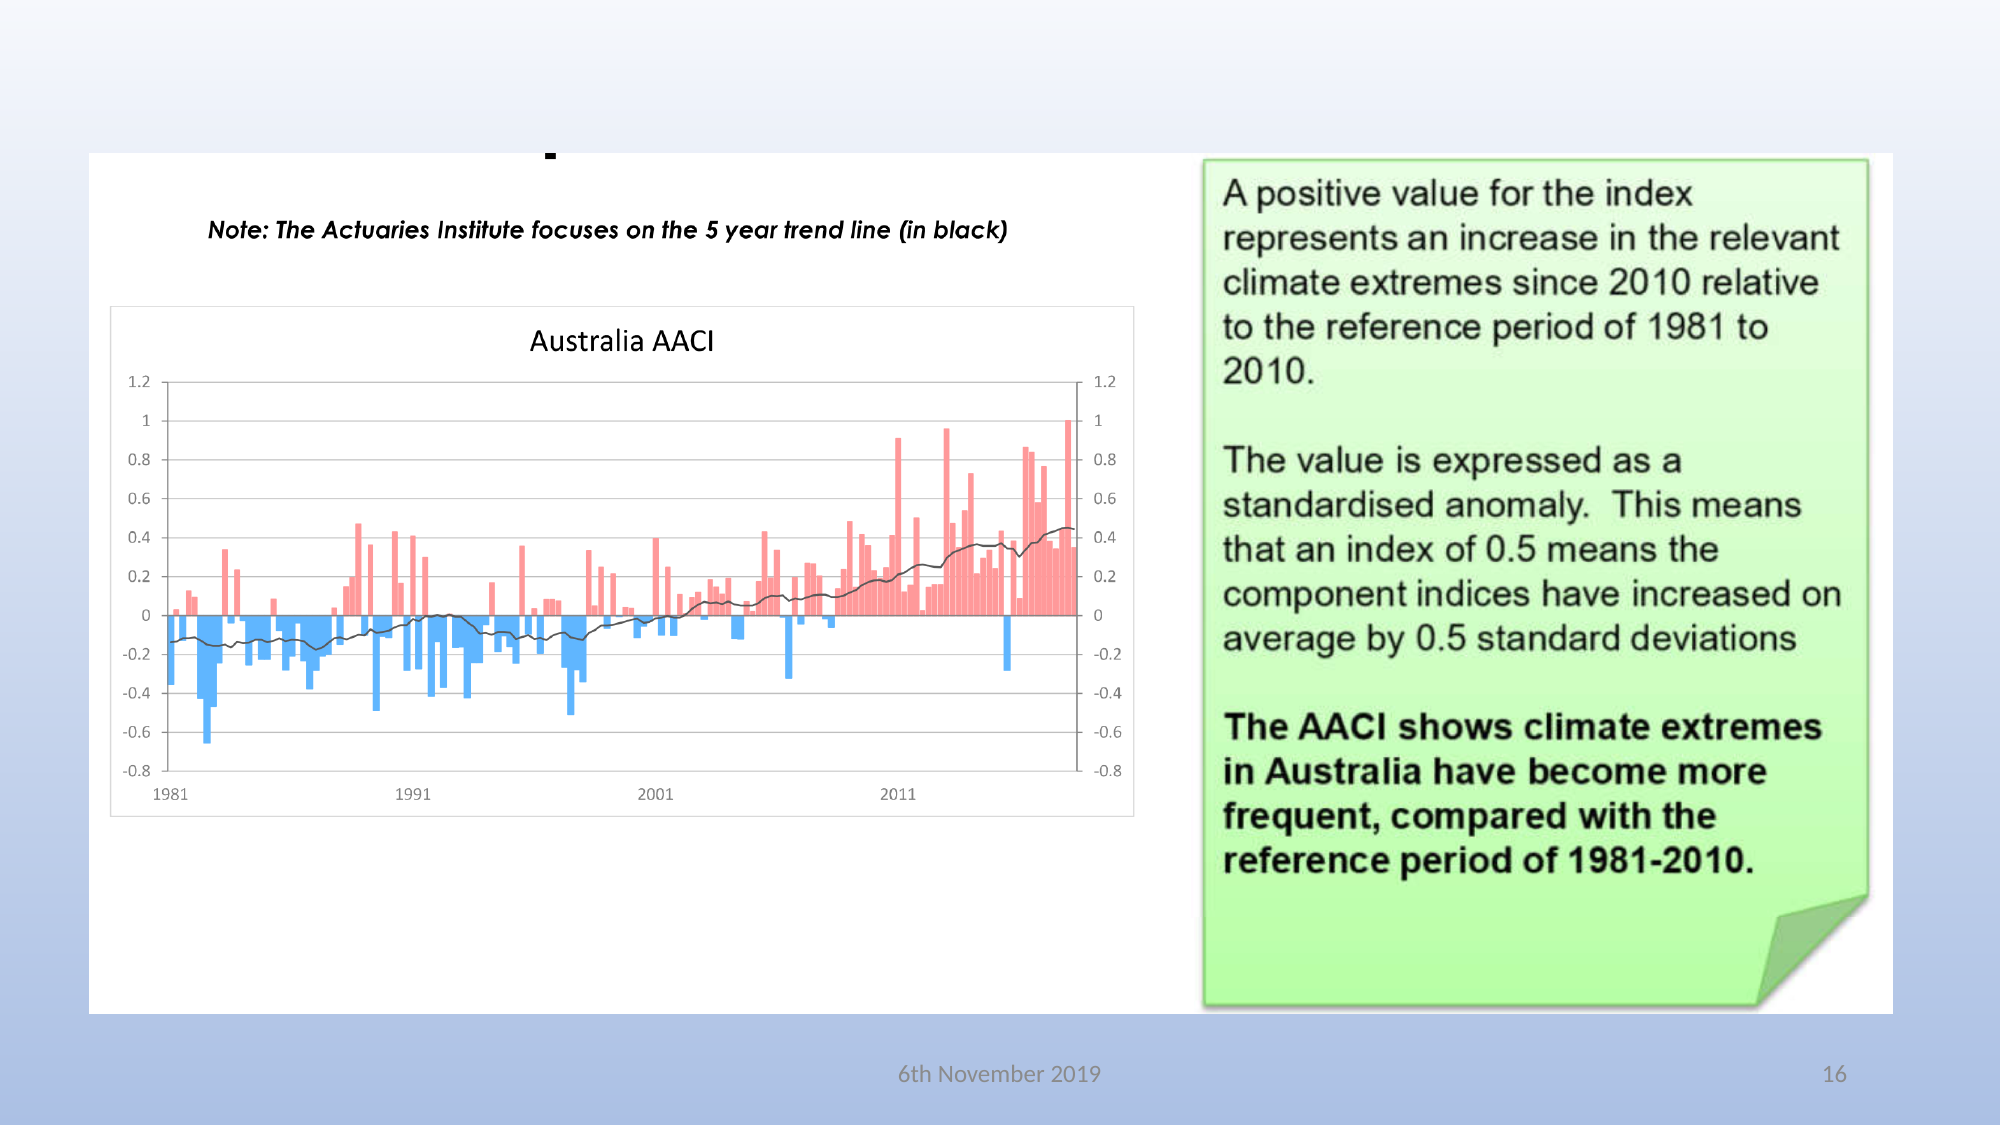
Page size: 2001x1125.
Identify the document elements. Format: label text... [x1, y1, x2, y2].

footer 6th November 2019 [662, 1042, 1338, 1103]
slide_number 16 [1412, 1042, 1863, 1103]
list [89, 153, 1893, 1014]
